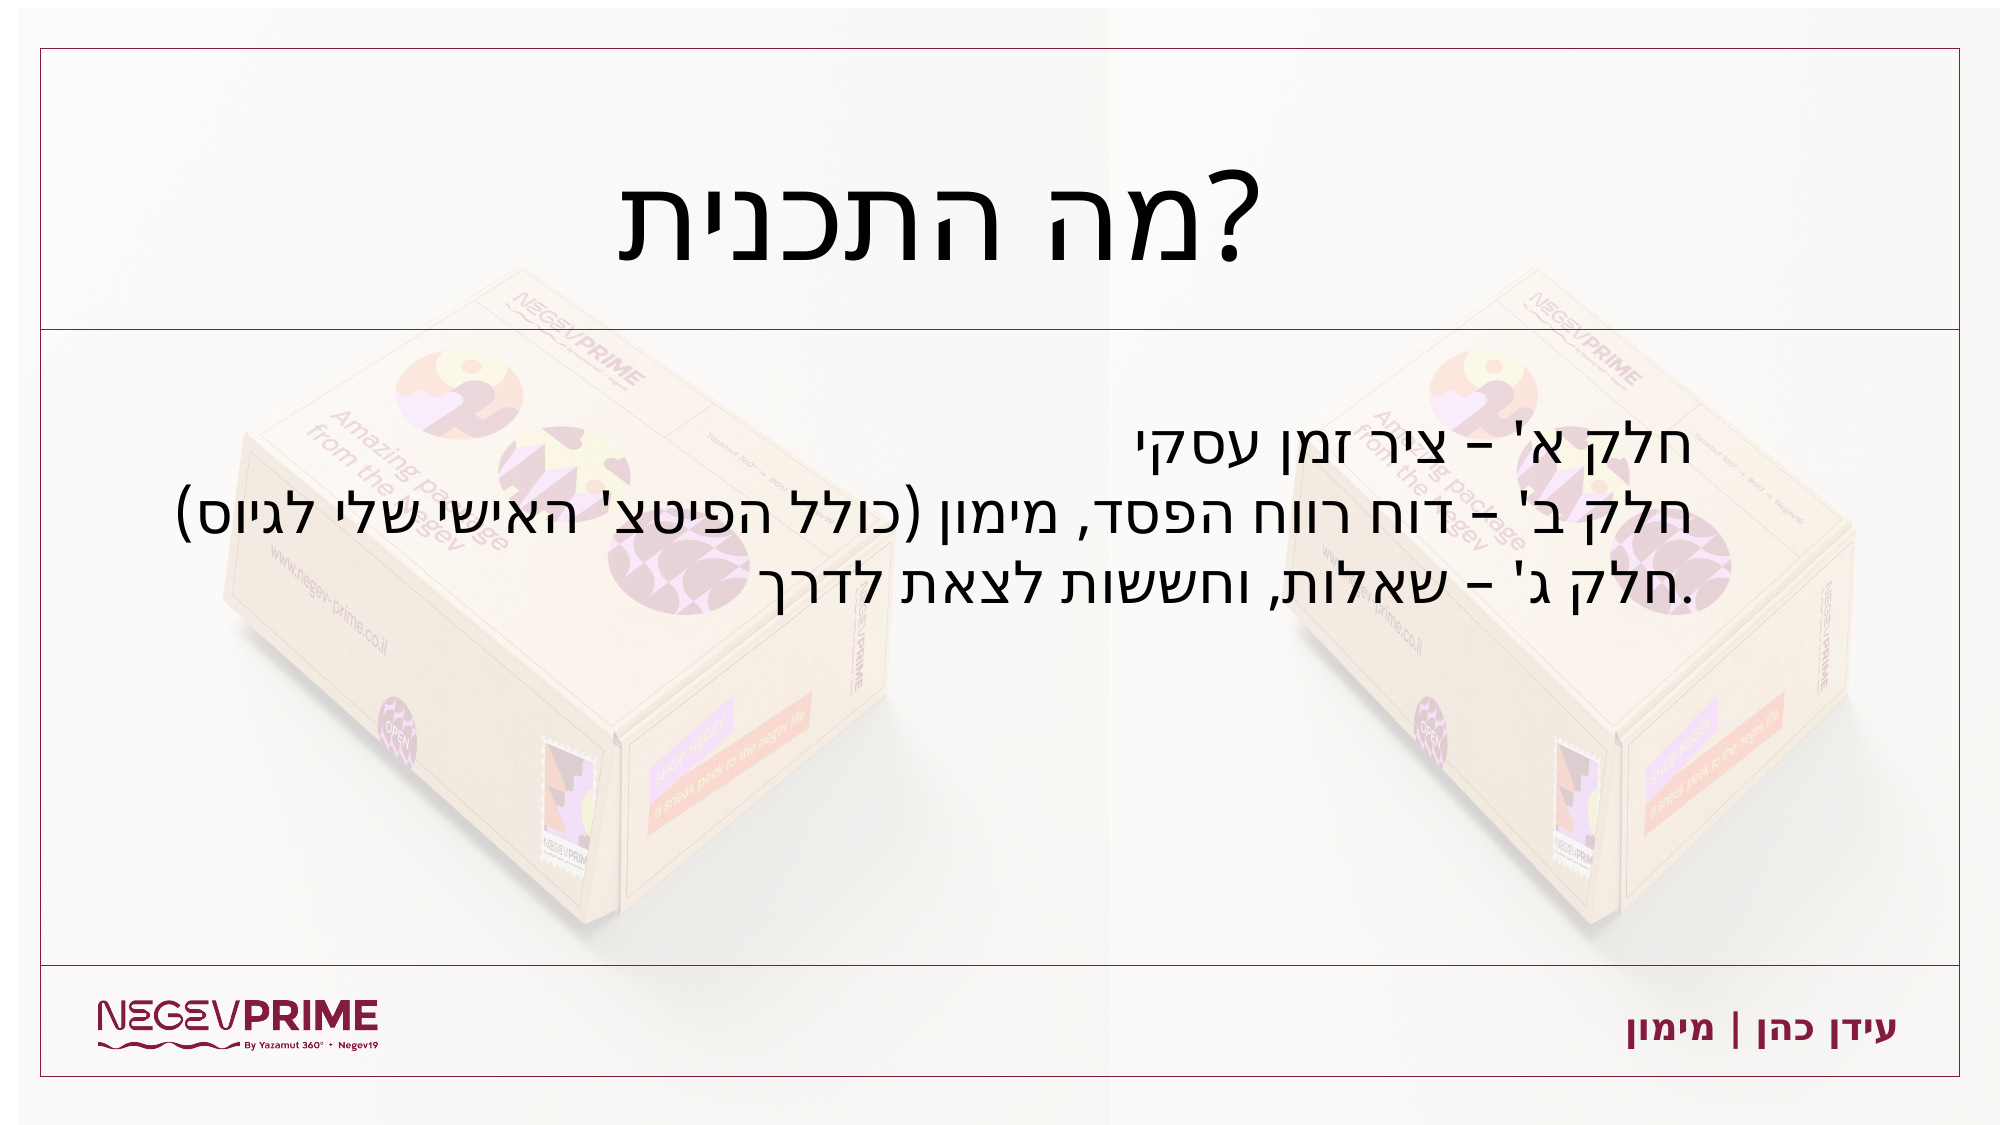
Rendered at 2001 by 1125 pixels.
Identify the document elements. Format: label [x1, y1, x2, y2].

picture [97, 1000, 378, 1051]
text_box [18, 8, 2000, 1125]
